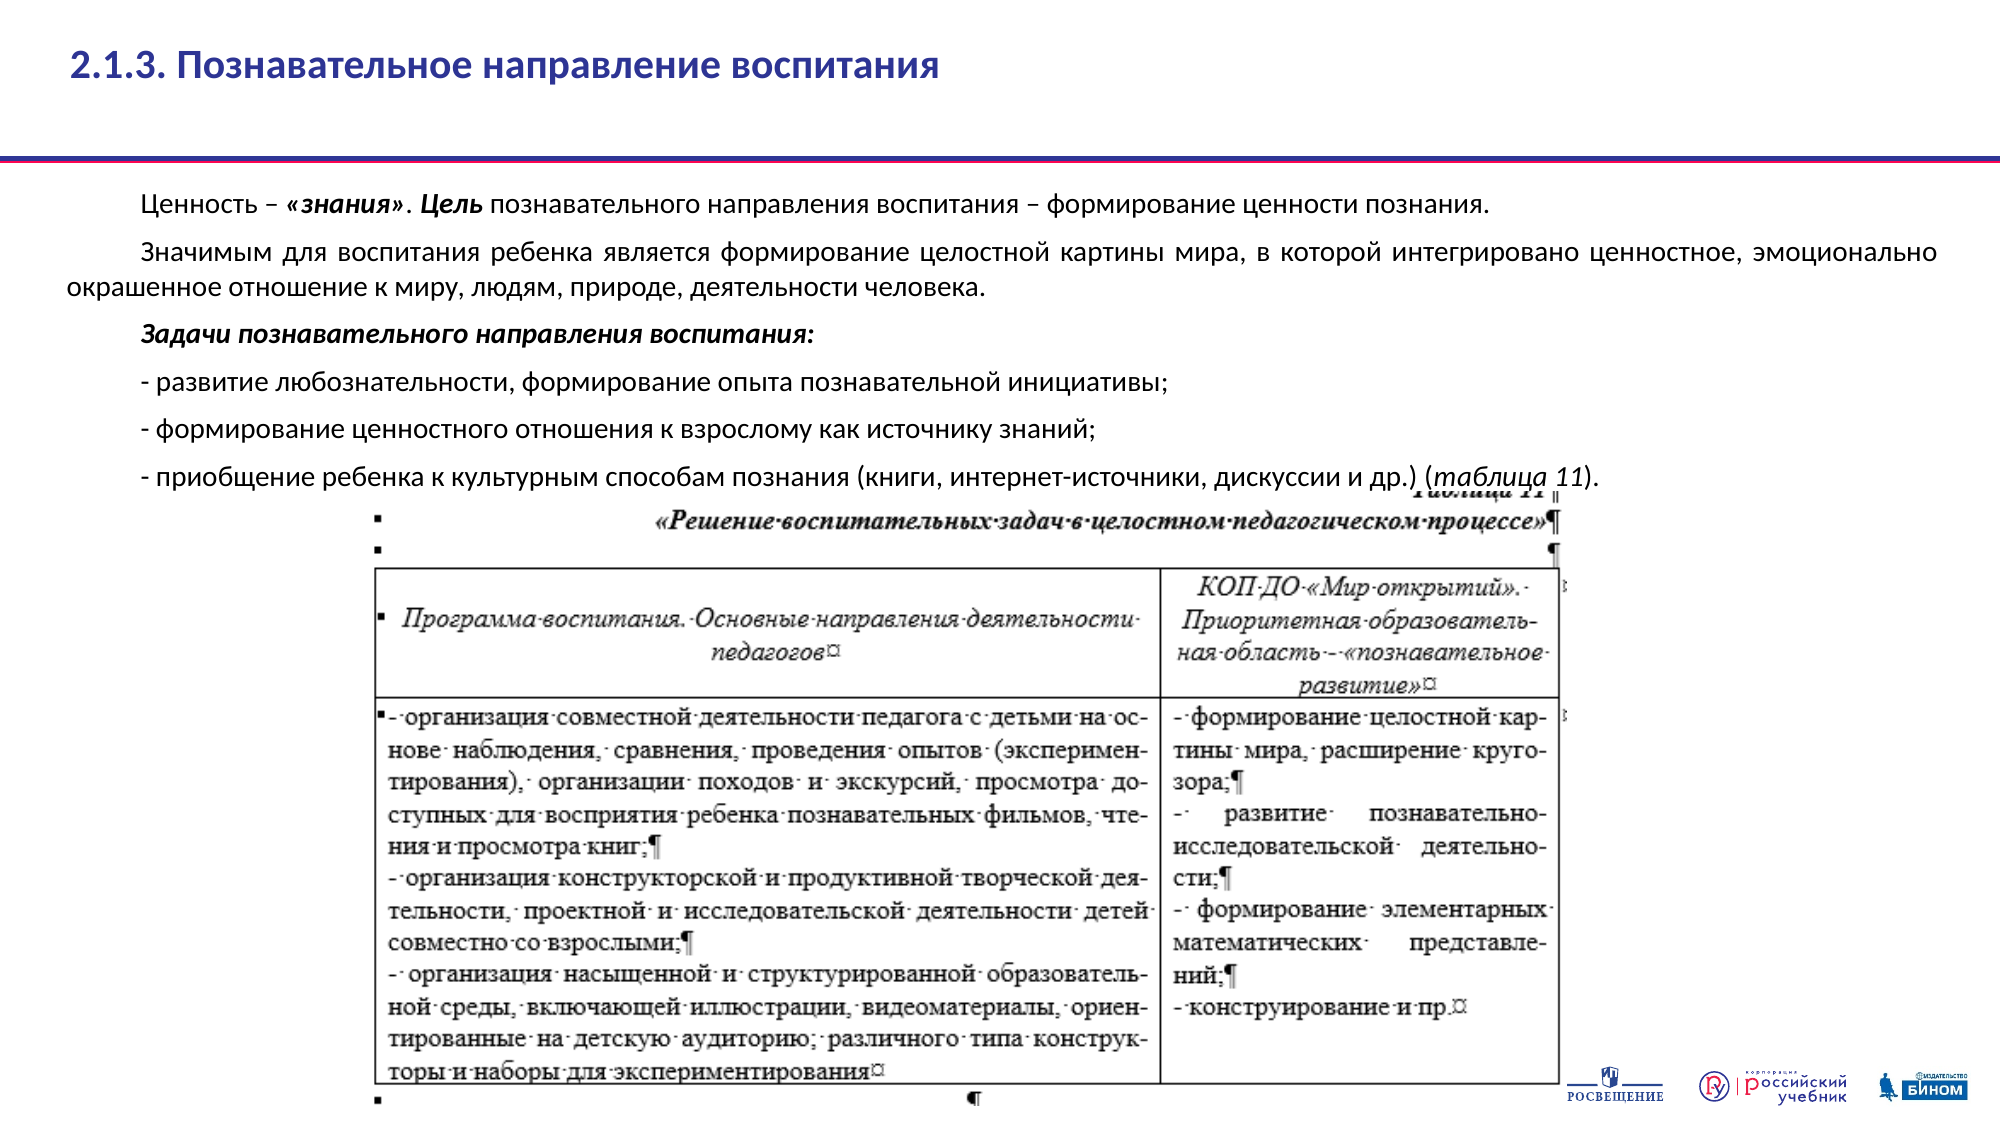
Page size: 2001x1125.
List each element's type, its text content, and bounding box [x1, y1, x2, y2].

picture [373, 491, 1568, 1107]
picture [1877, 1066, 1971, 1107]
list Ценность – «знания». Цель познавательного направления воспитания – формирование ценности познания. Значимым для воспитания ребенка является формирование целостной картины мира, в которой интегрировано ценностное, эмоционально окрашенное отношение к миру, людям, природе, деятельности человека. Задачи познавательного направления воспитания: - развитие любознательности, формирование опыта познавательной инициативы; - формирование ценностного отношения к взрослому как источнику знаний; - приобщение ребенка к культурным способам познания (книги, интернет-источники, дискуссии и др.) (таблица 11). [54, 172, 1945, 976]
title 2.1.3. Познавательное направление воспитания [54, 29, 1945, 137]
